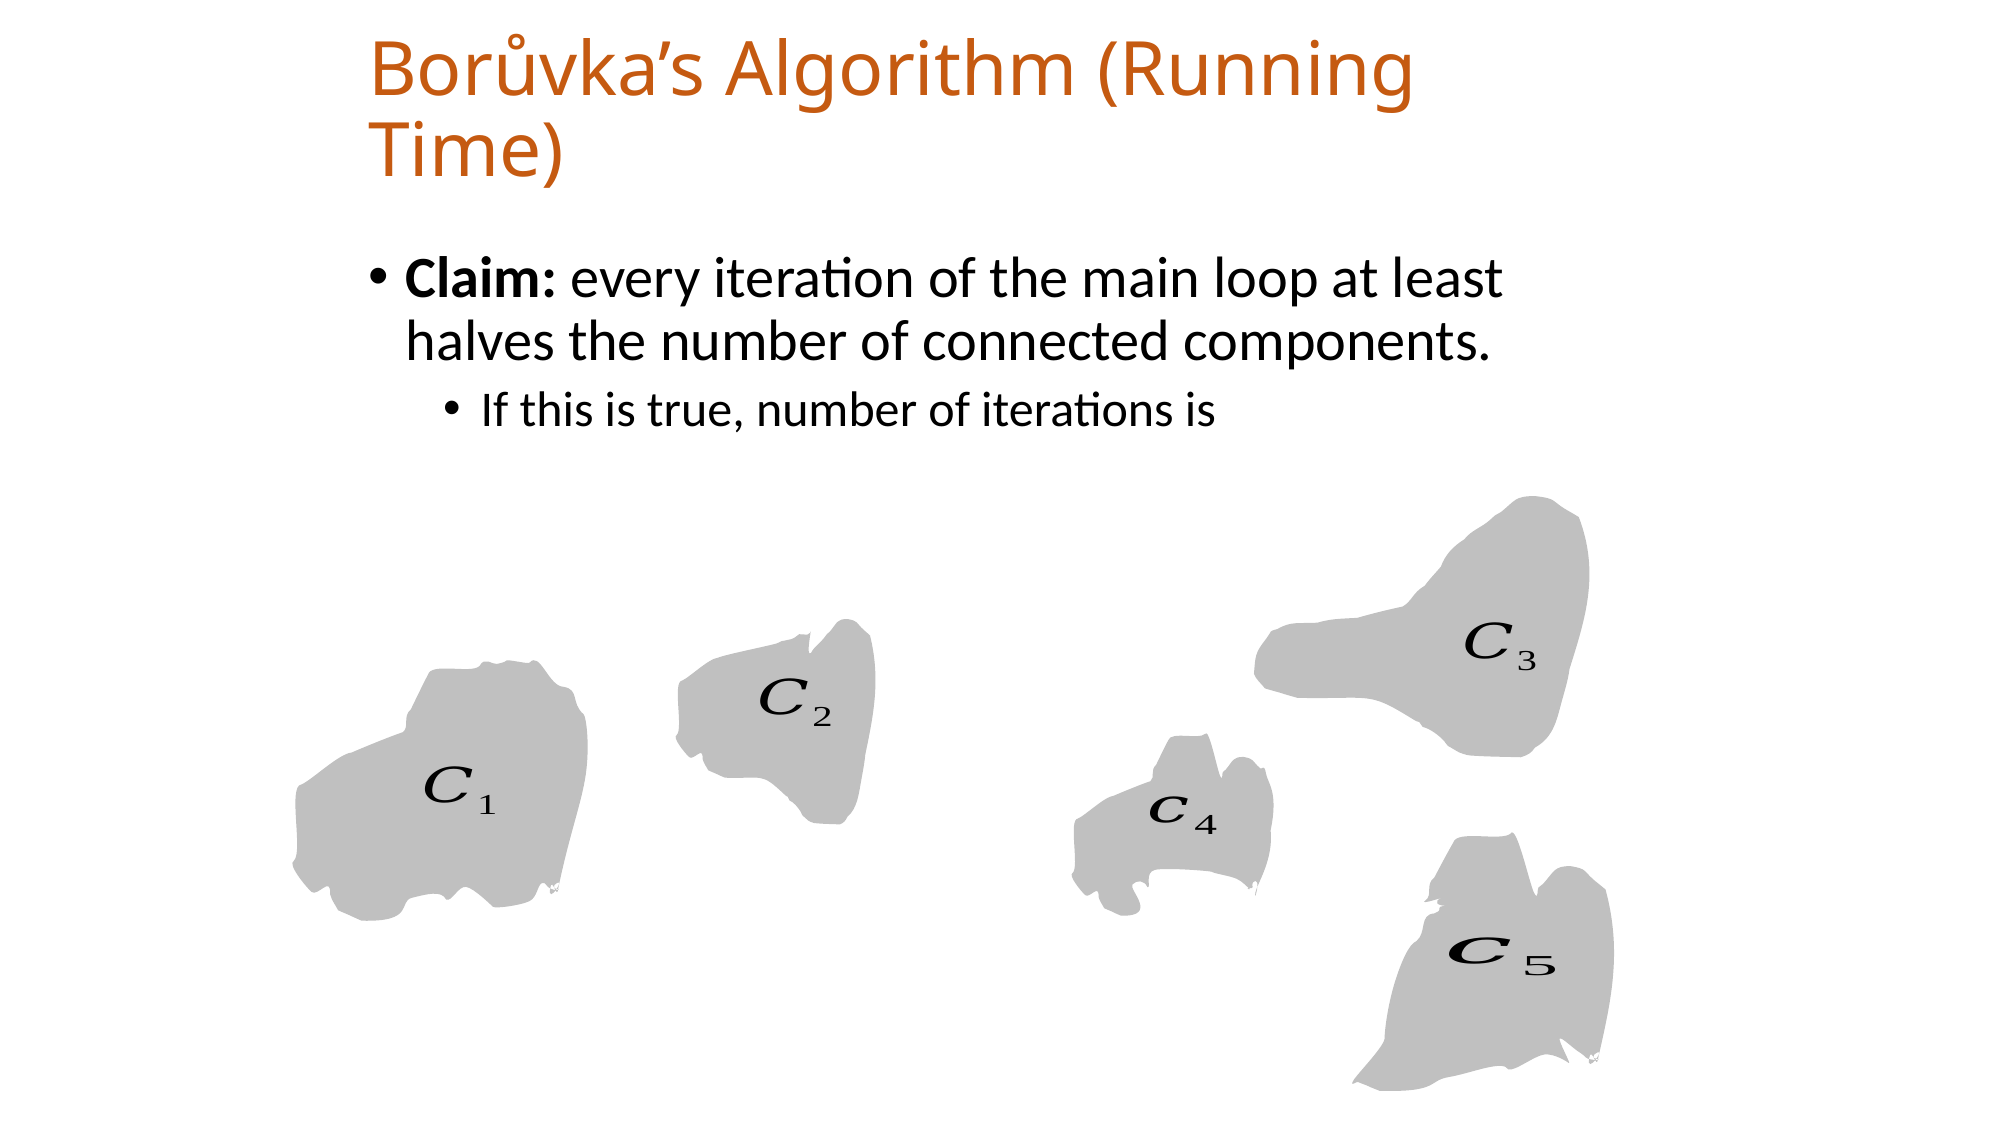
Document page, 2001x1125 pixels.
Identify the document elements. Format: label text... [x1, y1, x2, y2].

text_box [1352, 832, 1615, 1091]
text_box [1071, 733, 1274, 916]
title Borůvka’s Algorithm (Running Time) [353, 36, 1647, 187]
text_box [1253, 496, 1590, 758]
text_box [675, 619, 876, 825]
text_box [292, 660, 588, 921]
